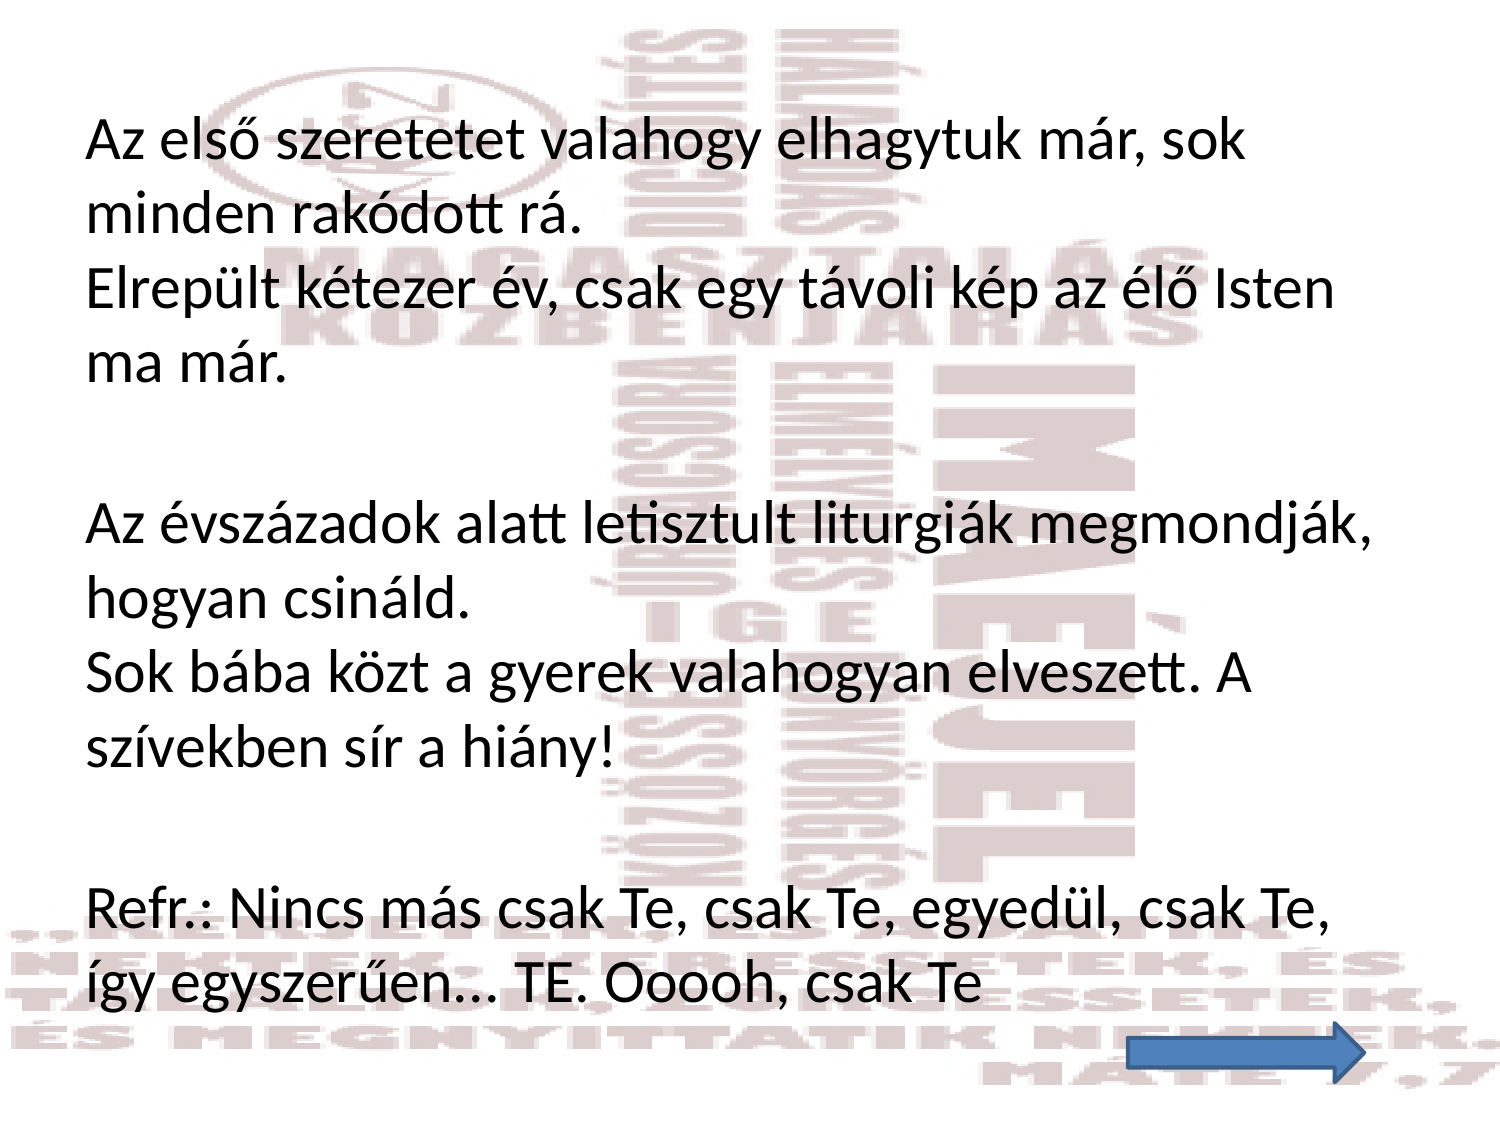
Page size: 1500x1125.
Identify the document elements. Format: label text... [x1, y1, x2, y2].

list Az első szeretetet valahogy elhagytuk már, sok minden rakódott rá. Elrepült kétezer év, csak egy távoli kép az élő Isten ma már. Az évszázadok alatt letisztult liturgiák megmondják, hogyan csináld. Sok bába közt a gyerek valahogyan elveszett. A szívekben sír a hiány! Refr.: Nincs más csak Te, csak Te, egyedül, csak Te, így egyszerűen... TE. Ooooh, csak Te [70, 90, 1425, 1106]
text_box [1125, 1021, 1367, 1085]
